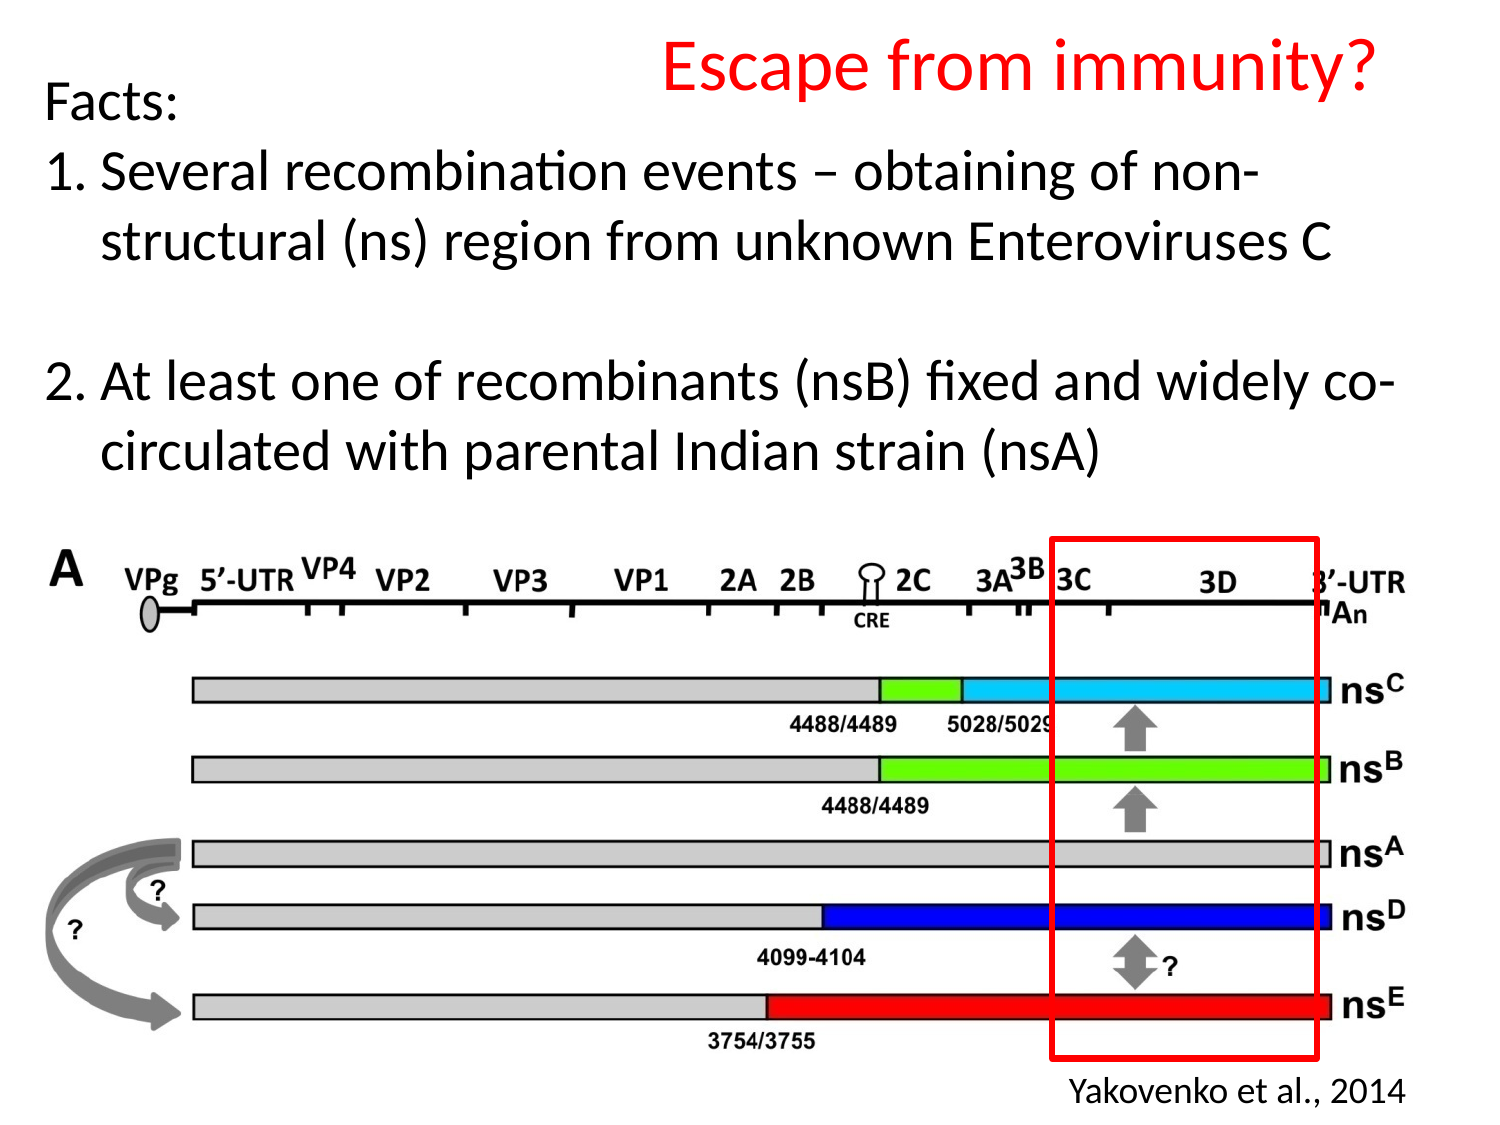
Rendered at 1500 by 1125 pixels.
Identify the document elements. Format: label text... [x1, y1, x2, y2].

picture [0, 502, 1500, 1125]
text_box Escape from immunity? [646, 7, 1395, 113]
text_box Facts: Several recombination events – obtaining of non-structural (ns) region from unknown Enteroviruses C At least one of recombinants (nsB) fixed and widely co-circulated with parental Indian strain (nsA) [29, 54, 1447, 490]
